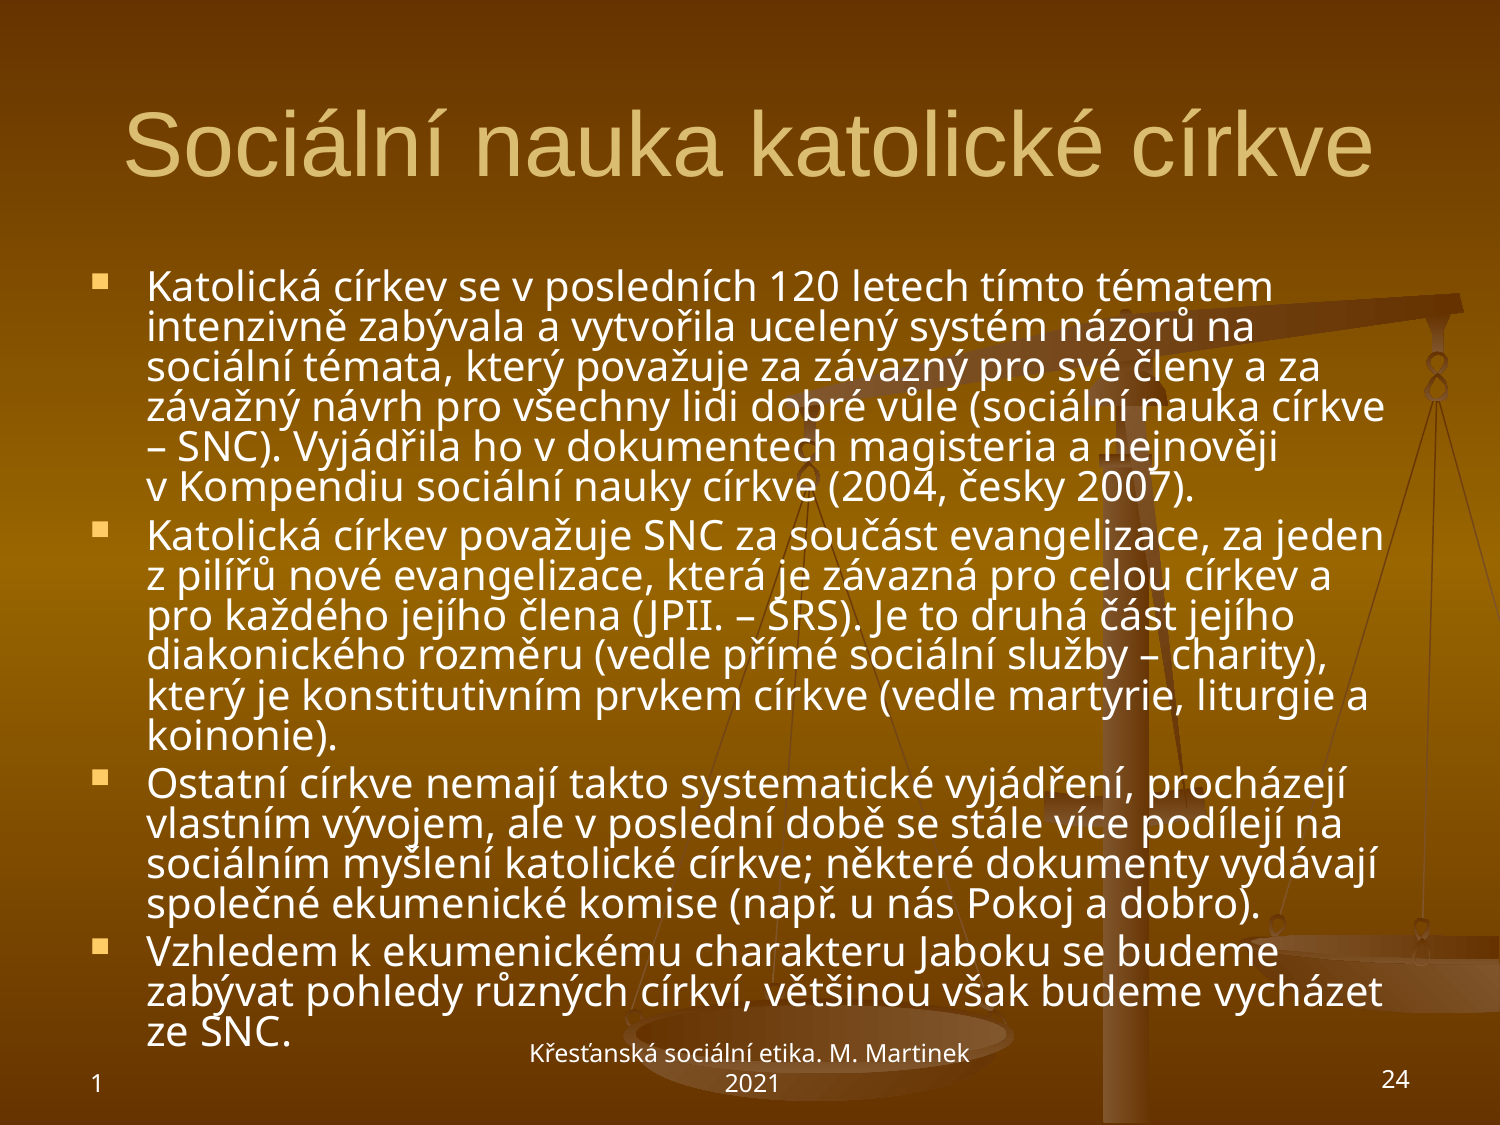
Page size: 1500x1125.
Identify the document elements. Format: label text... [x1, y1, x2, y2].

footer Křesťanská sociální etika. M. Martinek 2021 [512, 1029, 988, 1106]
slide_number 1 [74, 1029, 426, 1106]
list Katolická církev se v posledních 120 letech tímto tématem intenzivně zabývala a vytvořila ucelený systém názorů na sociální témata, který považuje za závazný pro své členy a za závažný návrh pro všechny lidi dobré vůle (sociální nauka církve – SNC). Vyjádřila ho v dokumentech magisteria a nejnověji v Kompendiu sociální nauky církve (2004, česky 2007). Katolická církev považuje SNC za součást evangelizace, za jeden z pilířů nové evangelizace, která je závazná pro celou církev a pro každého jejího člena (JPII. – SRS). Je to druhá část jejího diakonického rozměru (vedle přímé sociální služby – charity), který je konstitutivním prvkem církve (vedle martyrie, liturgie a koinonie). Ostatní církve nemají takto systematické vyjádření, procházejí vlastním vývojem, ale v poslední době se stále více podílejí na sociálním myšlení katolické církve; některé dokumenty vydávají společné ekumenické komise (např. u nás Pokoj a dobro). Vzhledem k ekumenickému charakteru Jaboku se budeme zabývat pohledy různých církví, většinou však budeme vycházet ze SNC. [74, 262, 1426, 1006]
title Sociální nauka katolické církve [74, 45, 1426, 234]
slide_number 24 [1074, 1029, 1426, 1106]
